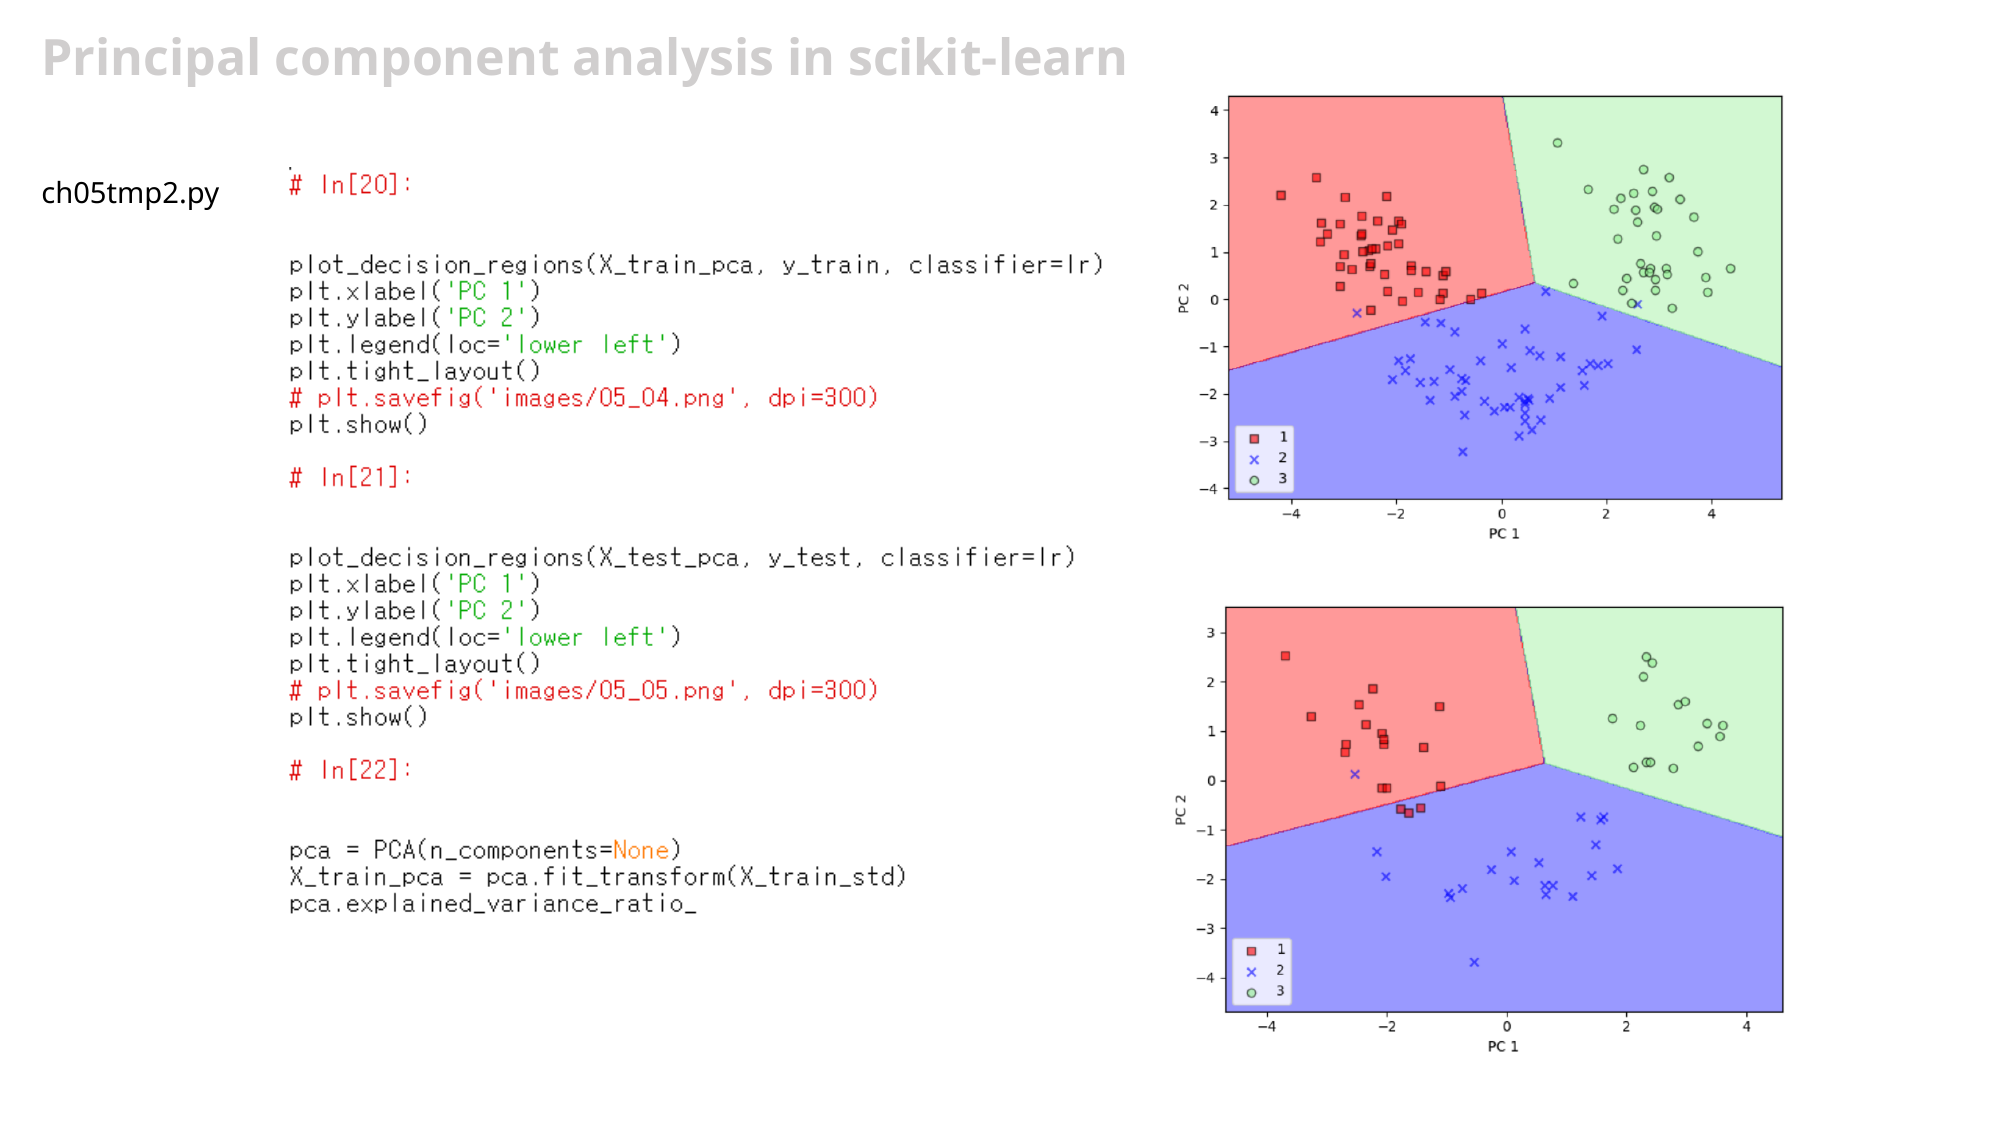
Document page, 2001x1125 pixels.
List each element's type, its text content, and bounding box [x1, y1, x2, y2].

picture [1169, 87, 1788, 544]
text_box ch05tmp2.py [26, 167, 285, 218]
picture [285, 167, 1128, 923]
text_box Principal component analysis in scikit-learn [26, 24, 1873, 109]
picture [1169, 601, 1788, 1056]
